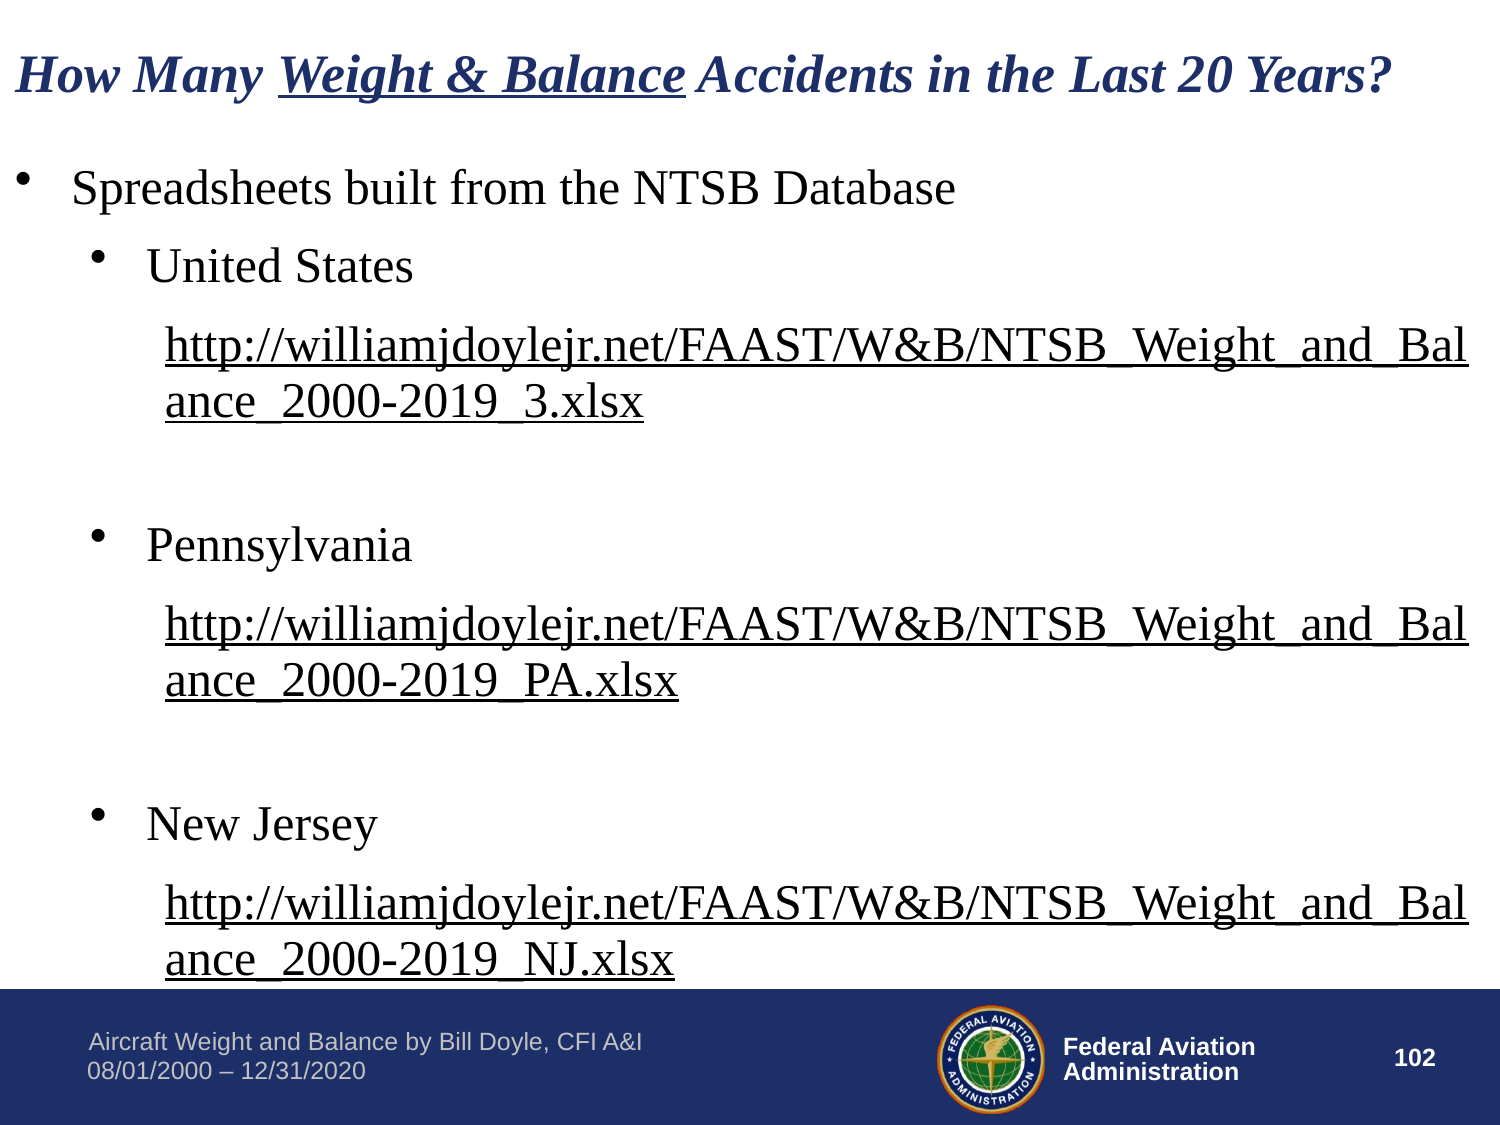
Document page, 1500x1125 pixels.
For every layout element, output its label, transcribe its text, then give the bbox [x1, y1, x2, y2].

text_box How Many Weight & Balance Accidents in the Last 20 Years? [0, 0, 1500, 141]
picture [936, 1004, 1045, 1114]
text_box Spreadsheets built from the NTSB Database United States http://williamjdoylejr.net/FAAST/W&B/NTSB_Weight_and_Balance_2000-2019_3.xlsx Pennsylvania http://williamjdoylejr.net/FAAST/W&B/NTSB_Weight_and_Balance_2000-2019_PA.xlsx New Jersey http://williamjdoylejr.net/FAAST/W&B/NTSB_Weight_and_Balance_2000-2019_NJ.xlsx [0, 141, 1500, 891]
